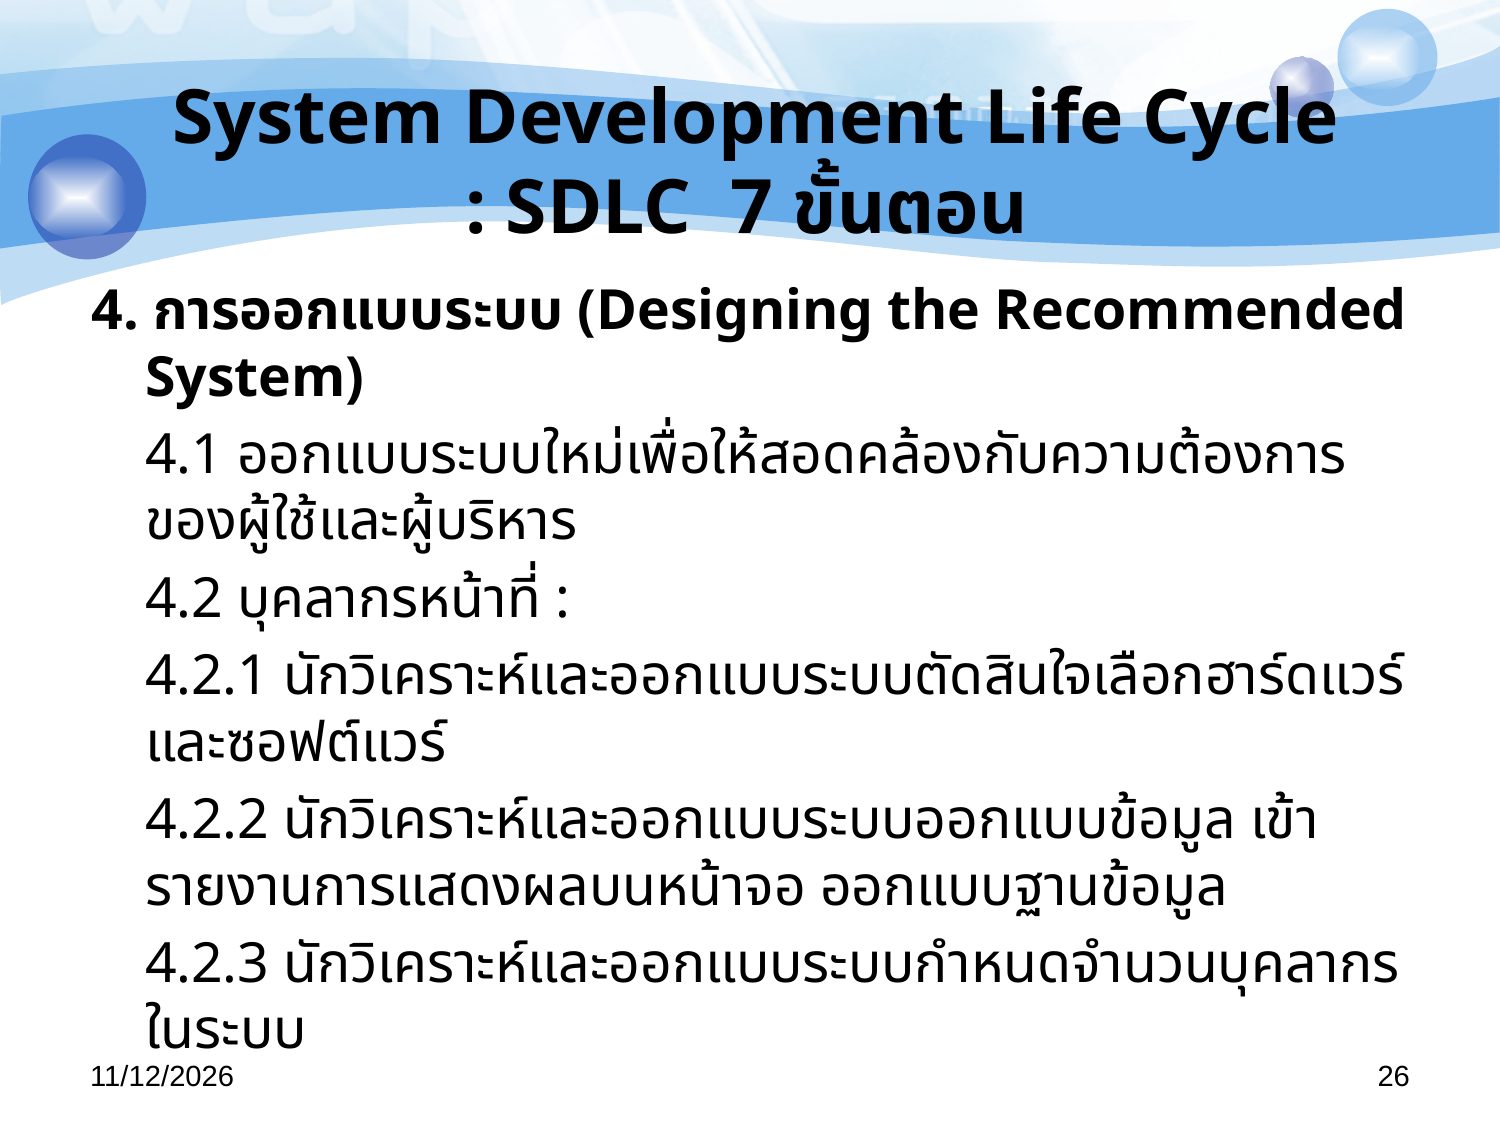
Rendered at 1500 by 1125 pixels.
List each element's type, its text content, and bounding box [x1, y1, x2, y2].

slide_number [74, 1049, 426, 1103]
list 4. การออกแบบระบบ (Designing the Recommended System) 4.1 ออกแบบระบบใหม่เพื่อให้สอดคล้องกับความต้องการของผู้ใช้และผู้บริหาร 4.2 บุคลากรหน้าที่ : 4.2.1 นักวิเคราะห์และออกแบบระบบตัดสินใจเลือกฮาร์ดแวร์และซอฟต์แวร์ 4.2.2 นักวิเคราะห์และออกแบบระบบออกแบบข้อมูล เข้ารายงานการแสดงผลบนหน้าจอ ออกแบบฐานข้อมูล 4.2.3 นักวิเคราะห์และออกแบบระบบกำหนดจำนวนบุคลากรในระบบ [76, 266, 1427, 1078]
slide_number 26 [1074, 1049, 1426, 1103]
picture [0, 0, 1500, 112]
title System Development Life Cycle : SDLC 7 ขั้นตอน [149, 112, 1363, 206]
